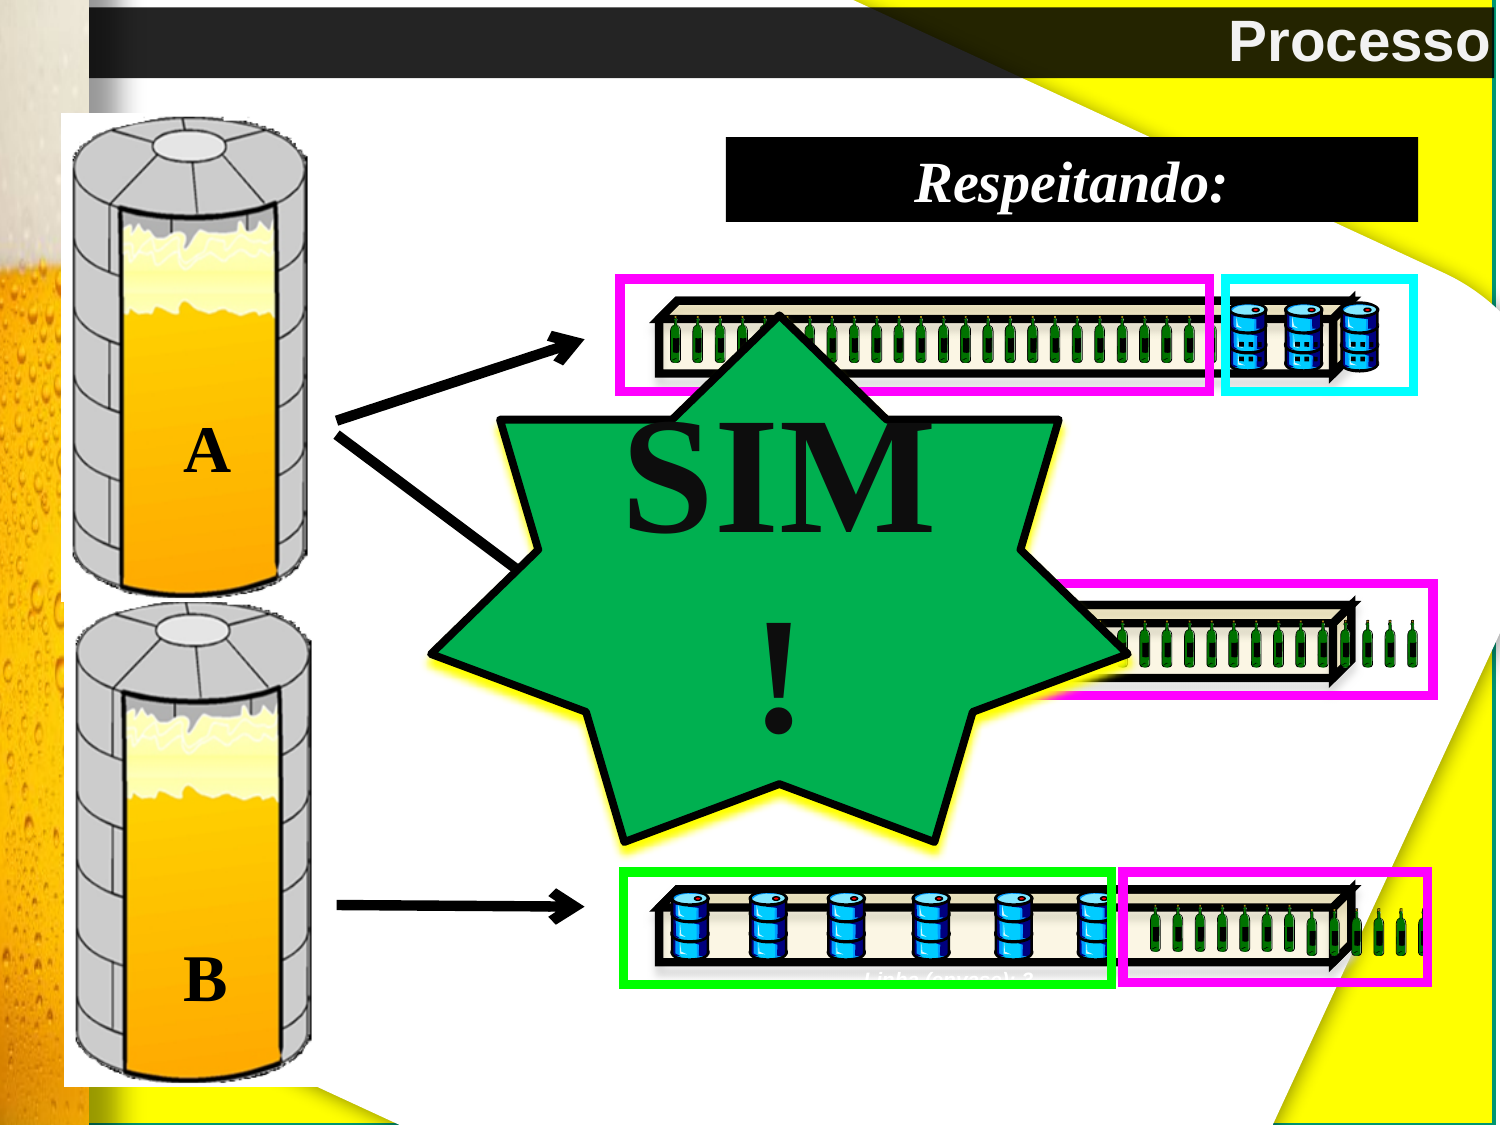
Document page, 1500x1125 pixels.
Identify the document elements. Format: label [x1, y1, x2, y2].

text_box [336, 338, 585, 421]
text_box [0, 0, 1500, 1125]
picture [61, 113, 317, 1087]
text_box [619, 278, 1434, 1000]
text_box [336, 434, 585, 621]
